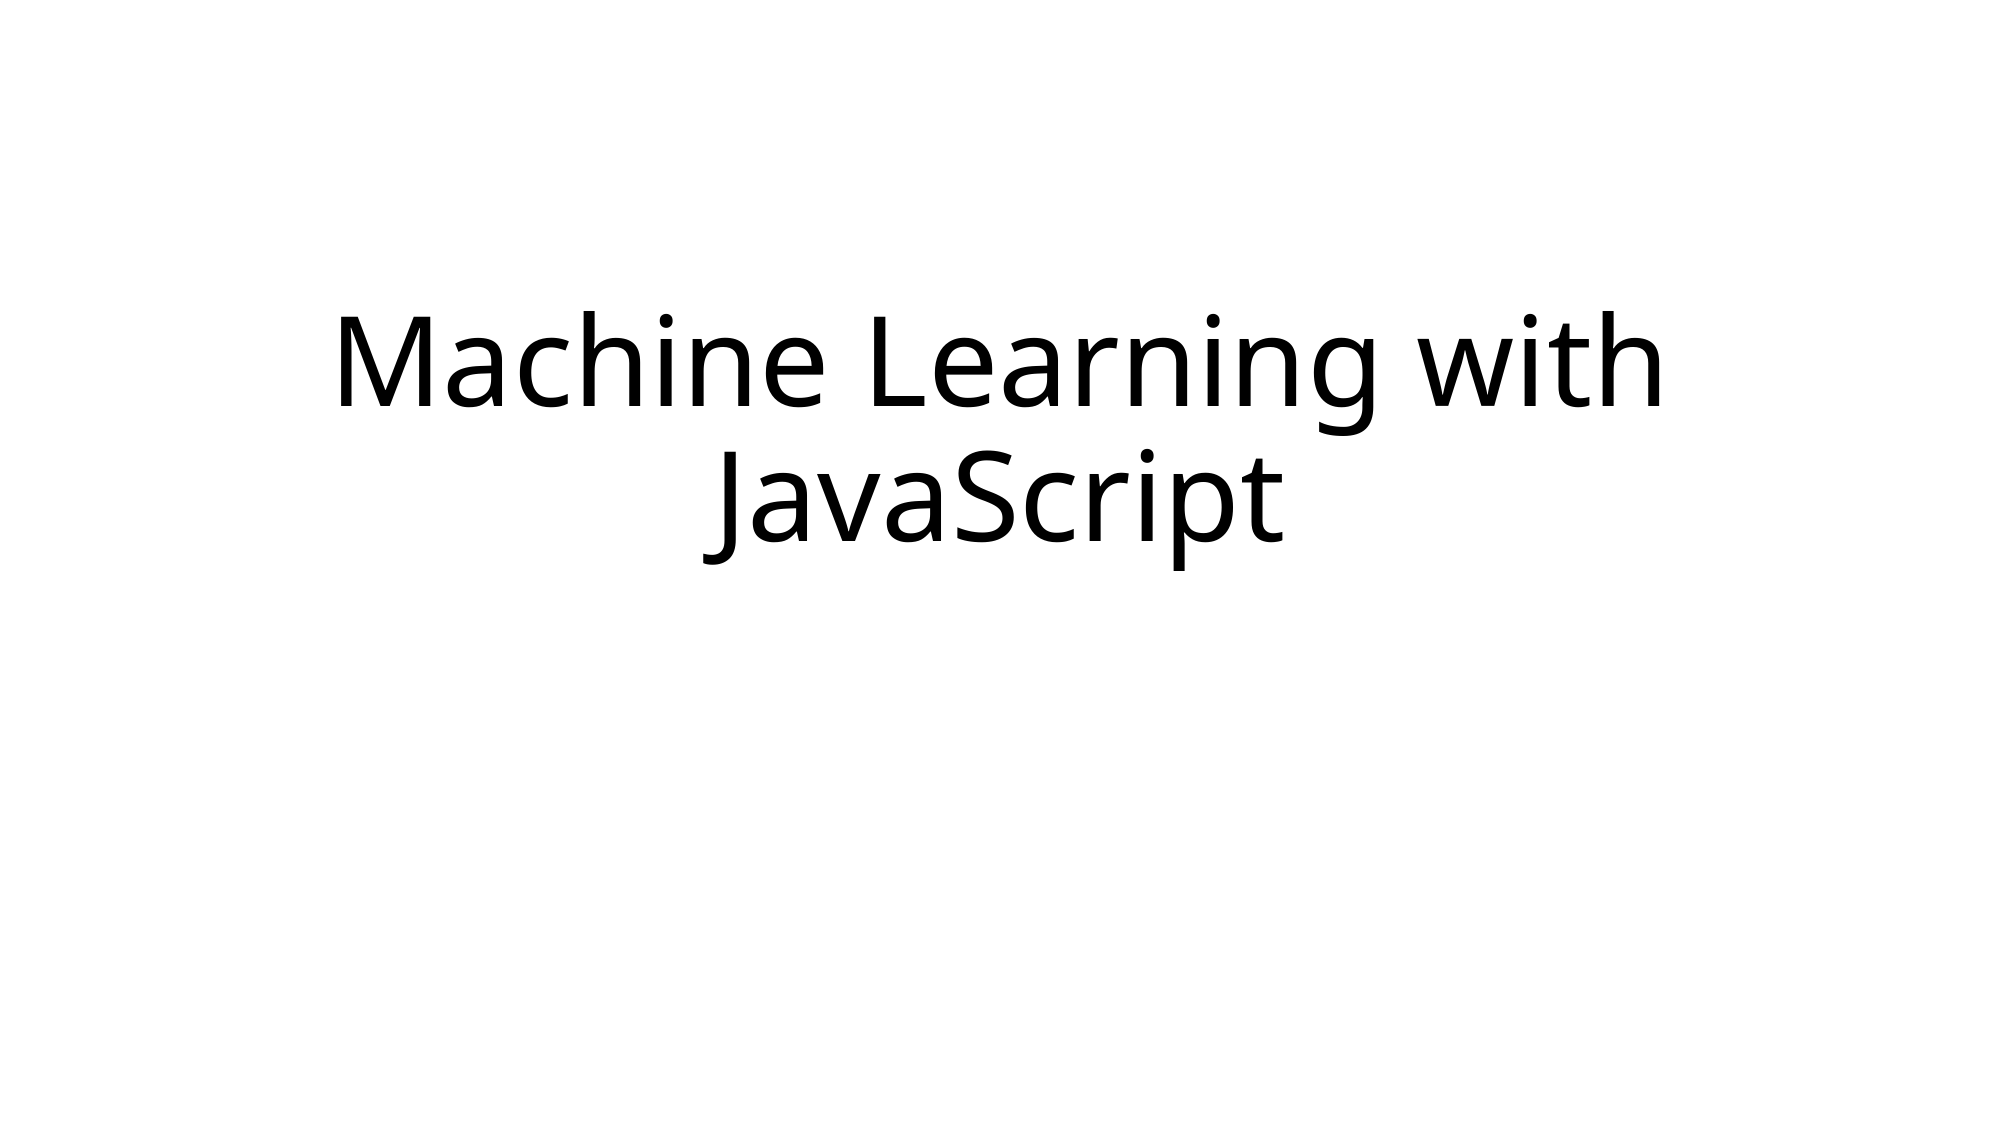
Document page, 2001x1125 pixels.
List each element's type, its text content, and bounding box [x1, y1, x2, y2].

title Machine Learning with JavaScript [249, 184, 1750, 576]
